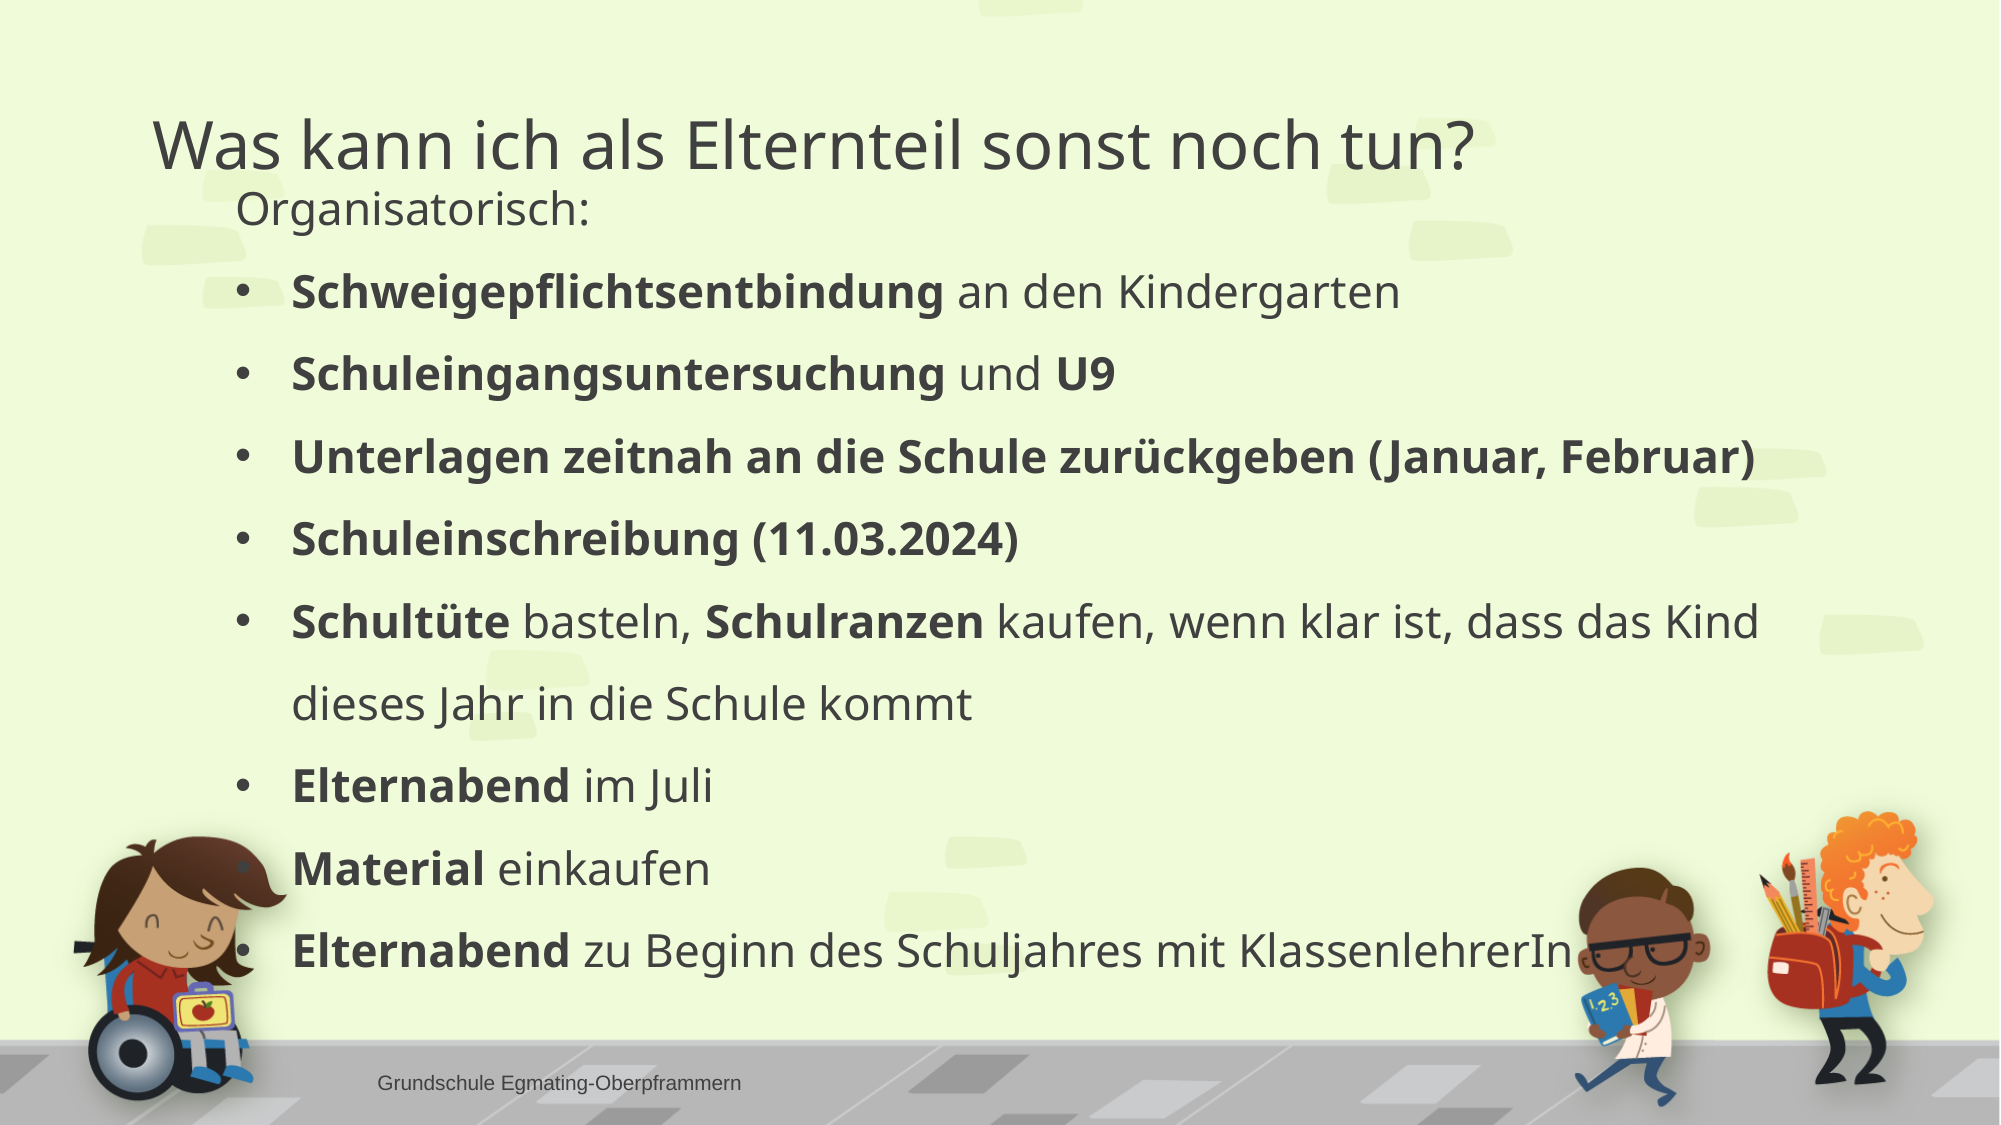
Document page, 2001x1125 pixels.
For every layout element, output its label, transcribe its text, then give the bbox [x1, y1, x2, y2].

footer Grundschule Egmating-Oberpframmern [362, 1052, 1113, 1113]
text_box Organisatorisch: Schweigepflichtsentbindung an den Kindergarten Schuleingangsuntersuchung und U9 Unterlagen zeitnah an die Schule zurückgeben (Januar, Februar) Schuleinschreibung (11.03.2024) Schultüte basteln, Schulranzen kaufen, wenn klar ist, dass das Kind dieses Jahr in die Schule kommt Elternabend im Juli Material einkaufen Elternabend zu Beginn des Schuljahres mit KlassenlehrerIn [220, 172, 1816, 1085]
title Was kann ich als Elternteil sonst noch tun? [137, 59, 1750, 192]
picture [0, 0, 2000, 1125]
